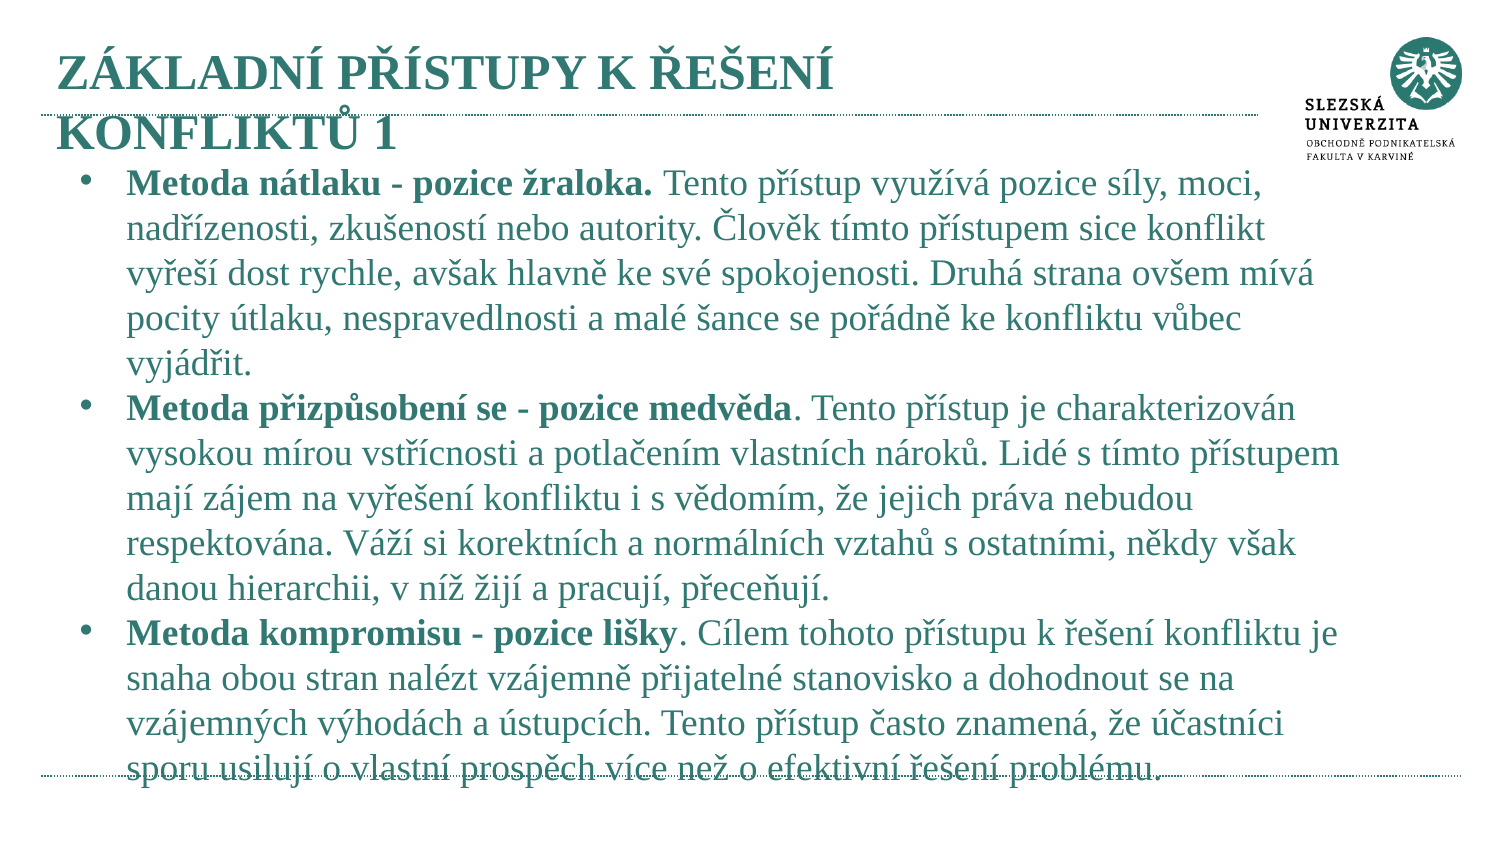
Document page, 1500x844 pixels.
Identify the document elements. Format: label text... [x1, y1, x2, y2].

picture [1305, 37, 1462, 160]
text_box Metoda nátlaku - pozice žraloka. Tento přístup využívá pozice síly, moci, nadřízenosti, zkušeností nebo autority. Člověk tímto přístupem sice konflikt vyřeší dost rychle, avšak hlavně ke své spokojenosti. Druhá strana ovšem mívá pocity útlaku, nespravedlnosti a malé šance se pořádně ke konfliktu vůbec vyjádřit. Metoda přizpůsobení se - pozice medvěda. Tento přístup je charakterizován vysokou mírou vstřícnosti a potlačením vlastních nároků. Lidé s tímto přístupem mají zájem na vyřešení konfliktu i s vědomím, že jejich práva nebudou respektována. Váží si korektních a normálních vztahů s ostatními, někdy však danou hierarchii, v níž žijí a pracují, přeceňují. Metoda kompromisu - pozice lišky. Cílem tohoto přístupu k řešení konfliktu je snaha obou stran nalézt vzájemně přijatelné stanovisko a dohodnout se na vzájemných výhodách a ústupcích. Tento přístup často znamená, že účastníci sporu usilují o vlastní prospěch více než o efektivní řešení problému. [64, 150, 1359, 795]
title Základní přístupy k řešení konfliktů 1 [41, 32, 1164, 116]
